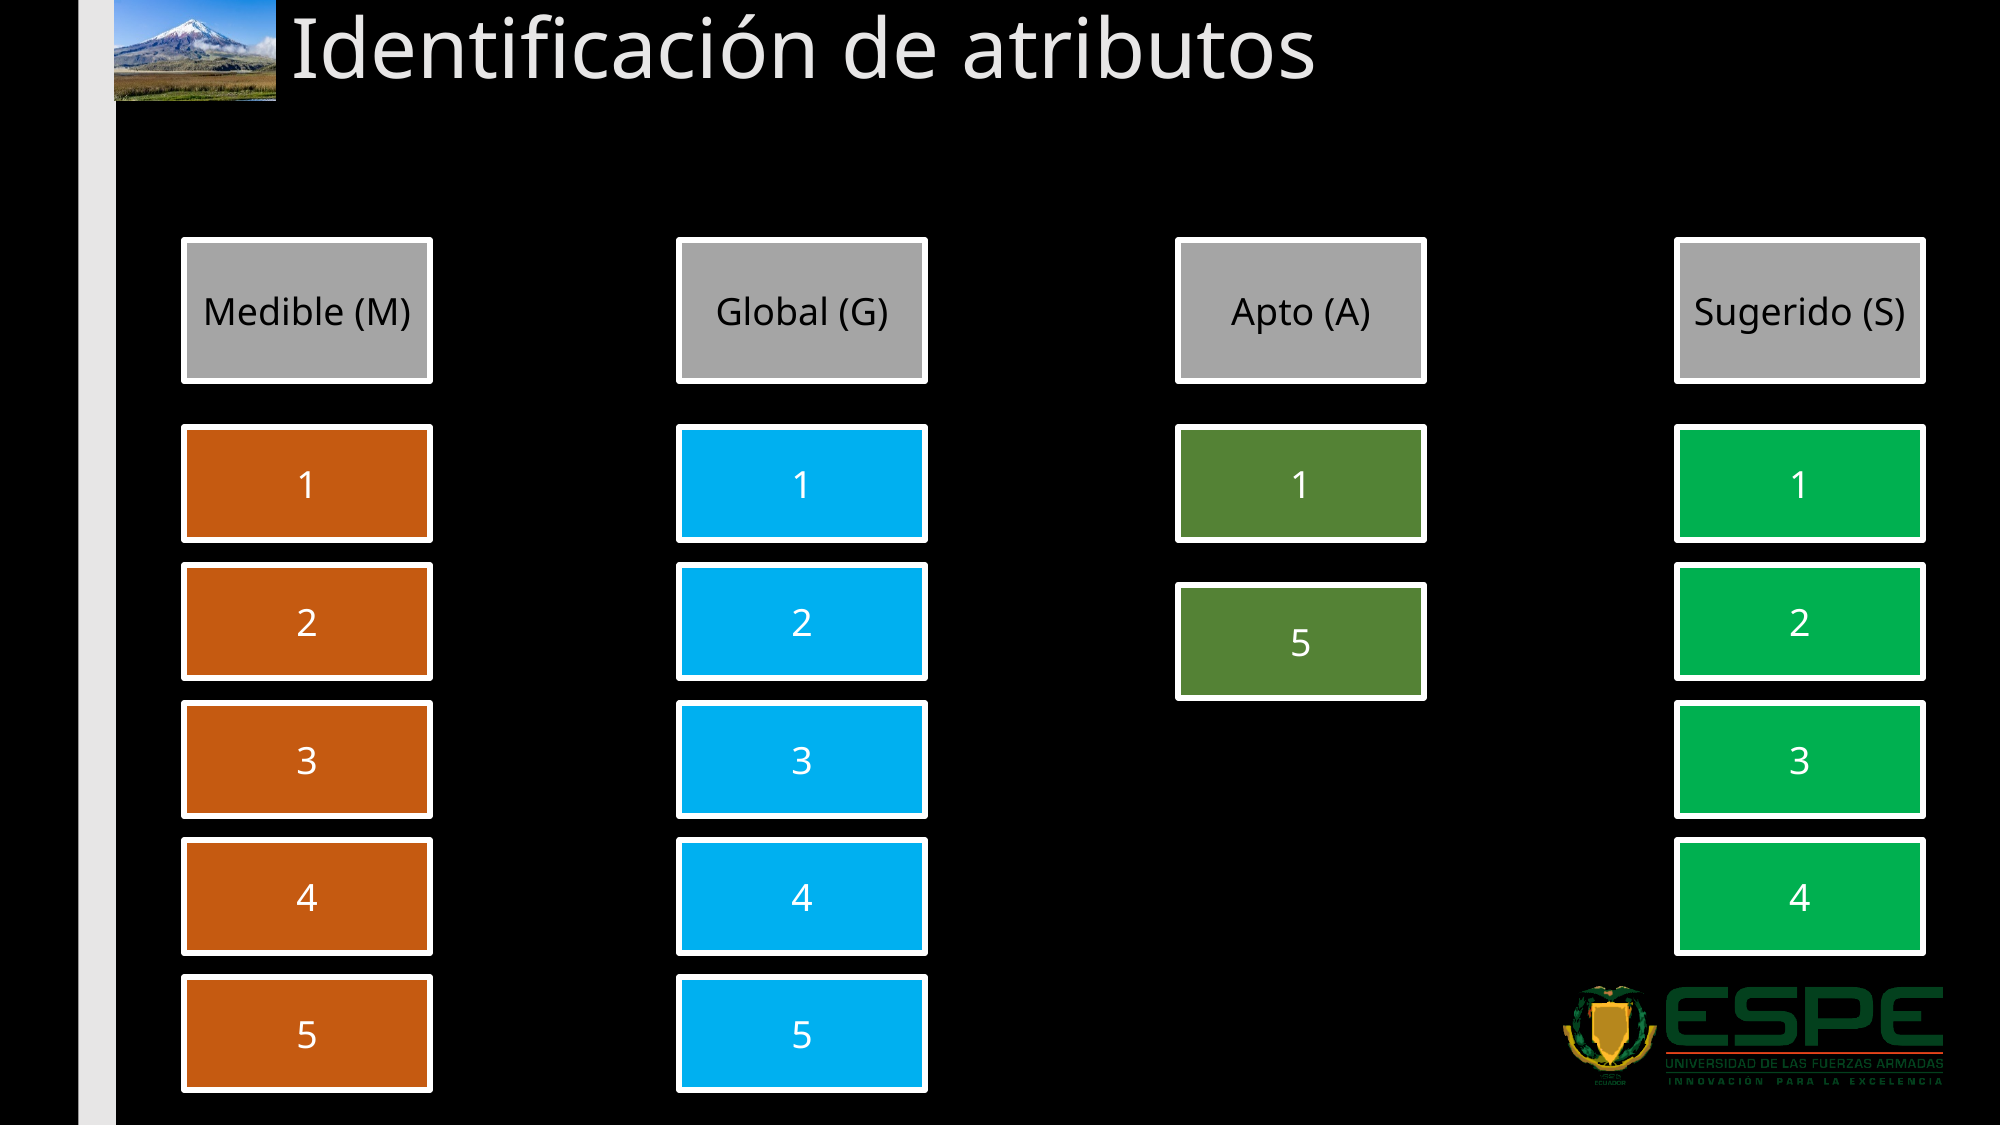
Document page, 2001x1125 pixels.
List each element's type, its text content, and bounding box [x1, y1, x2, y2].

text_box Sugerido (S) [1674, 237, 1926, 384]
text_box 2 [181, 562, 433, 681]
text_box 1 [1674, 424, 1926, 543]
text_box Medible (M) [181, 237, 433, 384]
text_box 5 [1175, 582, 1427, 701]
text_box 5 [181, 974, 433, 1093]
text_box 4 [1674, 837, 1926, 956]
text_box 3 [1674, 700, 1926, 819]
text_box Identificación de atributos [275, 0, 1887, 110]
text_box 1 [181, 424, 433, 543]
text_box 3 [181, 700, 433, 819]
picture [114, 0, 276, 101]
text_box 3 [676, 700, 928, 819]
text_box 1 [1175, 424, 1427, 543]
text_box 2 [1674, 562, 1926, 681]
text_box Apto (A) [1175, 237, 1427, 384]
text_box 5 [676, 974, 928, 1093]
text_box 2 [676, 562, 928, 681]
picture [1562, 986, 1943, 1085]
text_box 1 [676, 424, 928, 543]
text_box 4 [181, 837, 433, 956]
text_box 4 [676, 837, 928, 956]
text_box Global (G) [676, 237, 928, 384]
